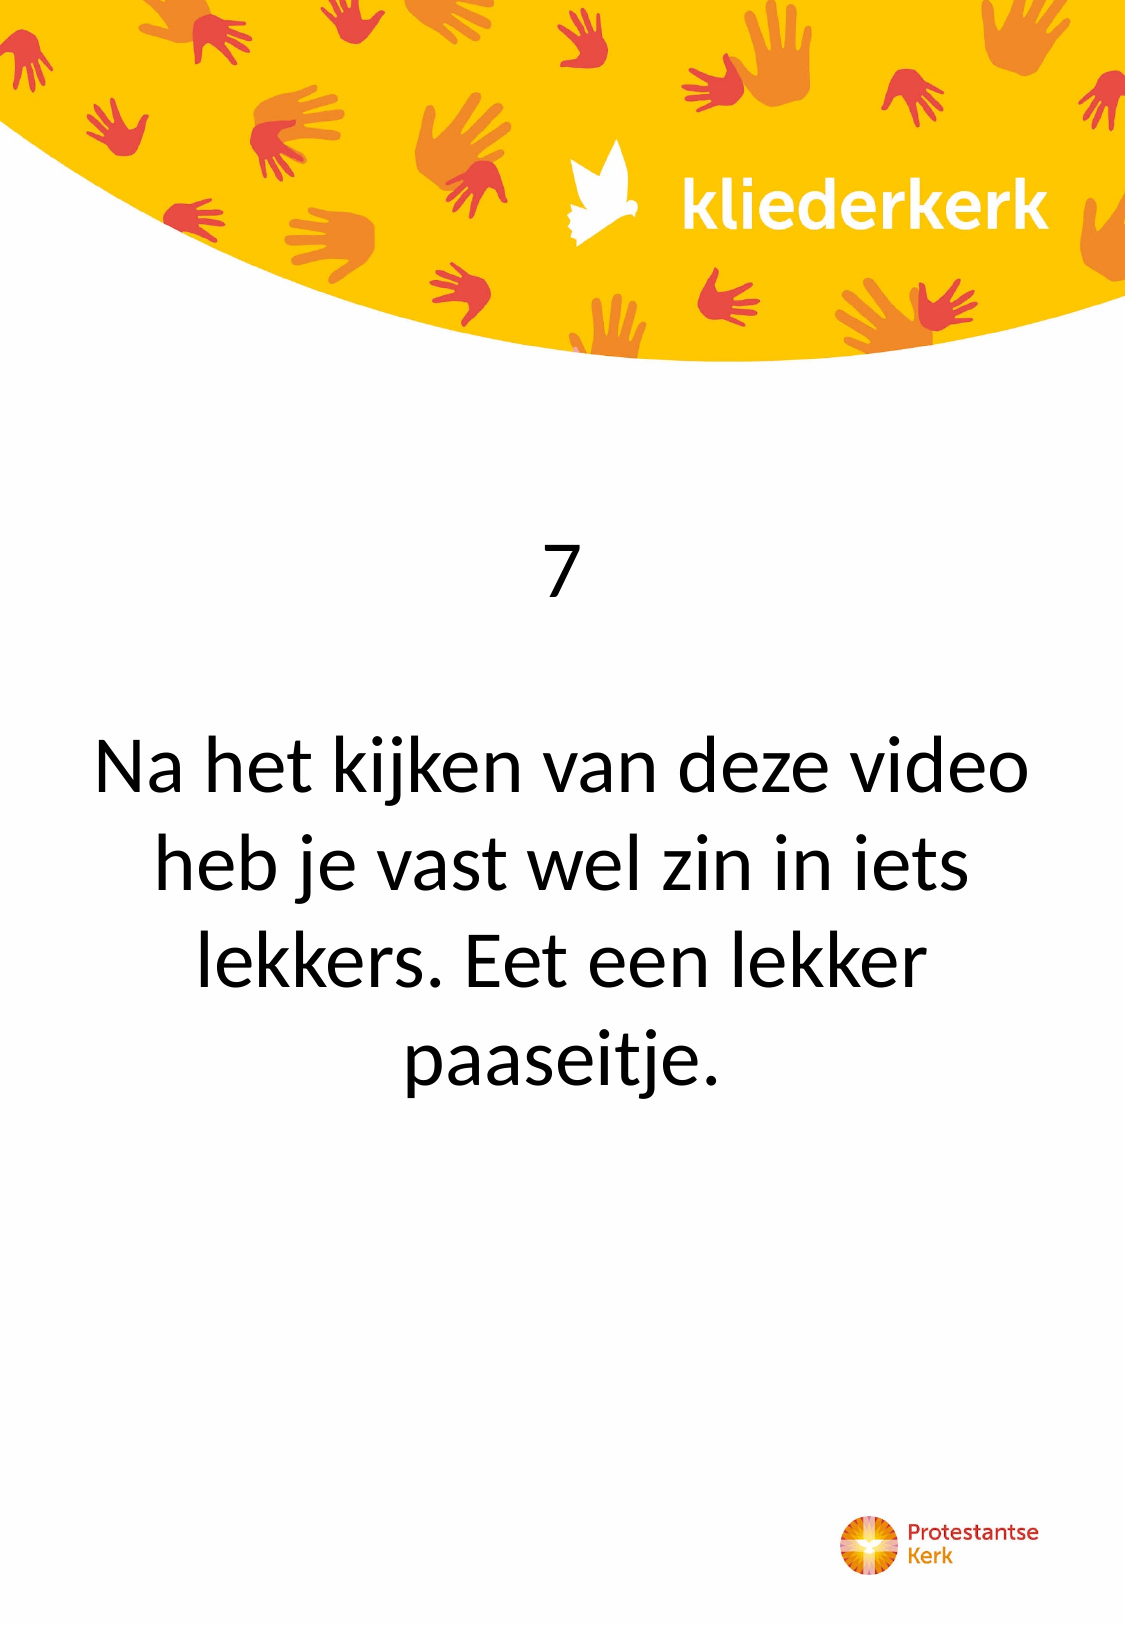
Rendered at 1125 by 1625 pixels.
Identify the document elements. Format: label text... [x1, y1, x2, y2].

text_box 7 Na het kijken van deze video heb je vast wel zin in iets lekkers. Eet een lekker paaseitje. [58, 351, 1067, 1511]
picture [0, 0, 1125, 1625]
